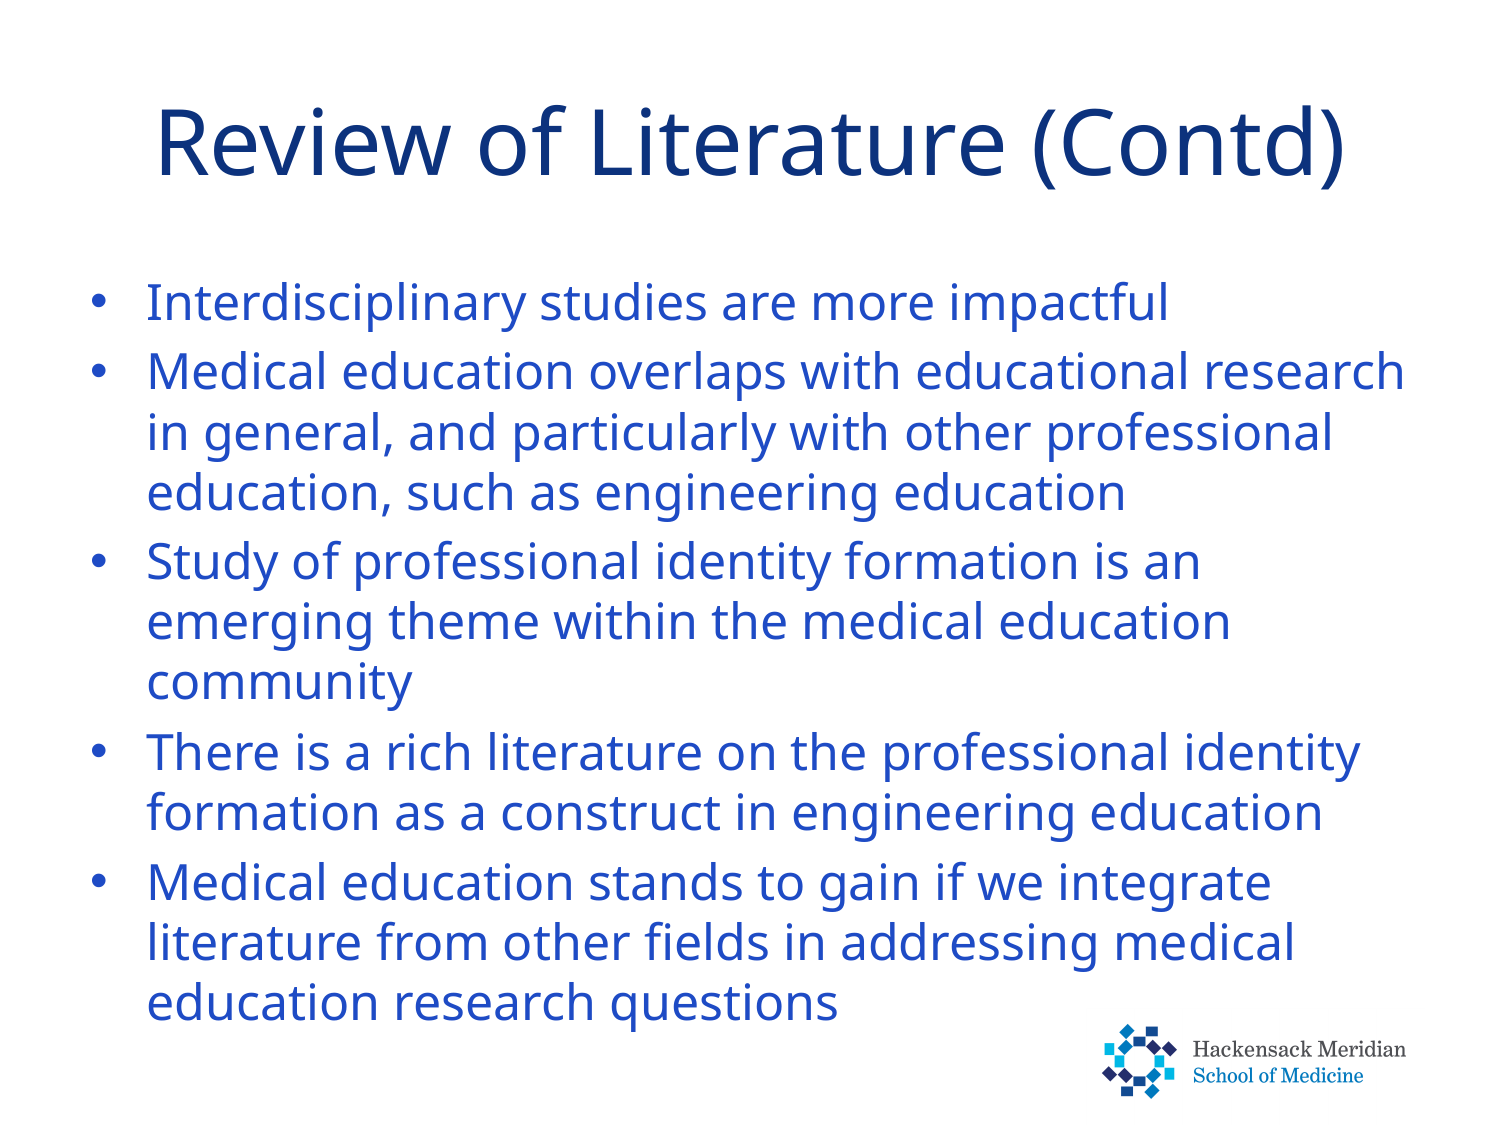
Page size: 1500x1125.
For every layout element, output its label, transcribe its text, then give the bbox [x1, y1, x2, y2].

picture [1086, 1008, 1425, 1125]
title Review of Literature (Contd) [75, 45, 1425, 233]
list Interdisciplinary studies are more impactful Medical education overlaps with educational research in general, and particularly with other professional education, such as engineering education Study of professional identity formation is an emerging theme within the medical education community There is a rich literature on the professional identity formation as a construct in engineering education Medical education stands to gain if we integrate literature from other fields in addressing medical education research questions [75, 262, 1425, 1005]
